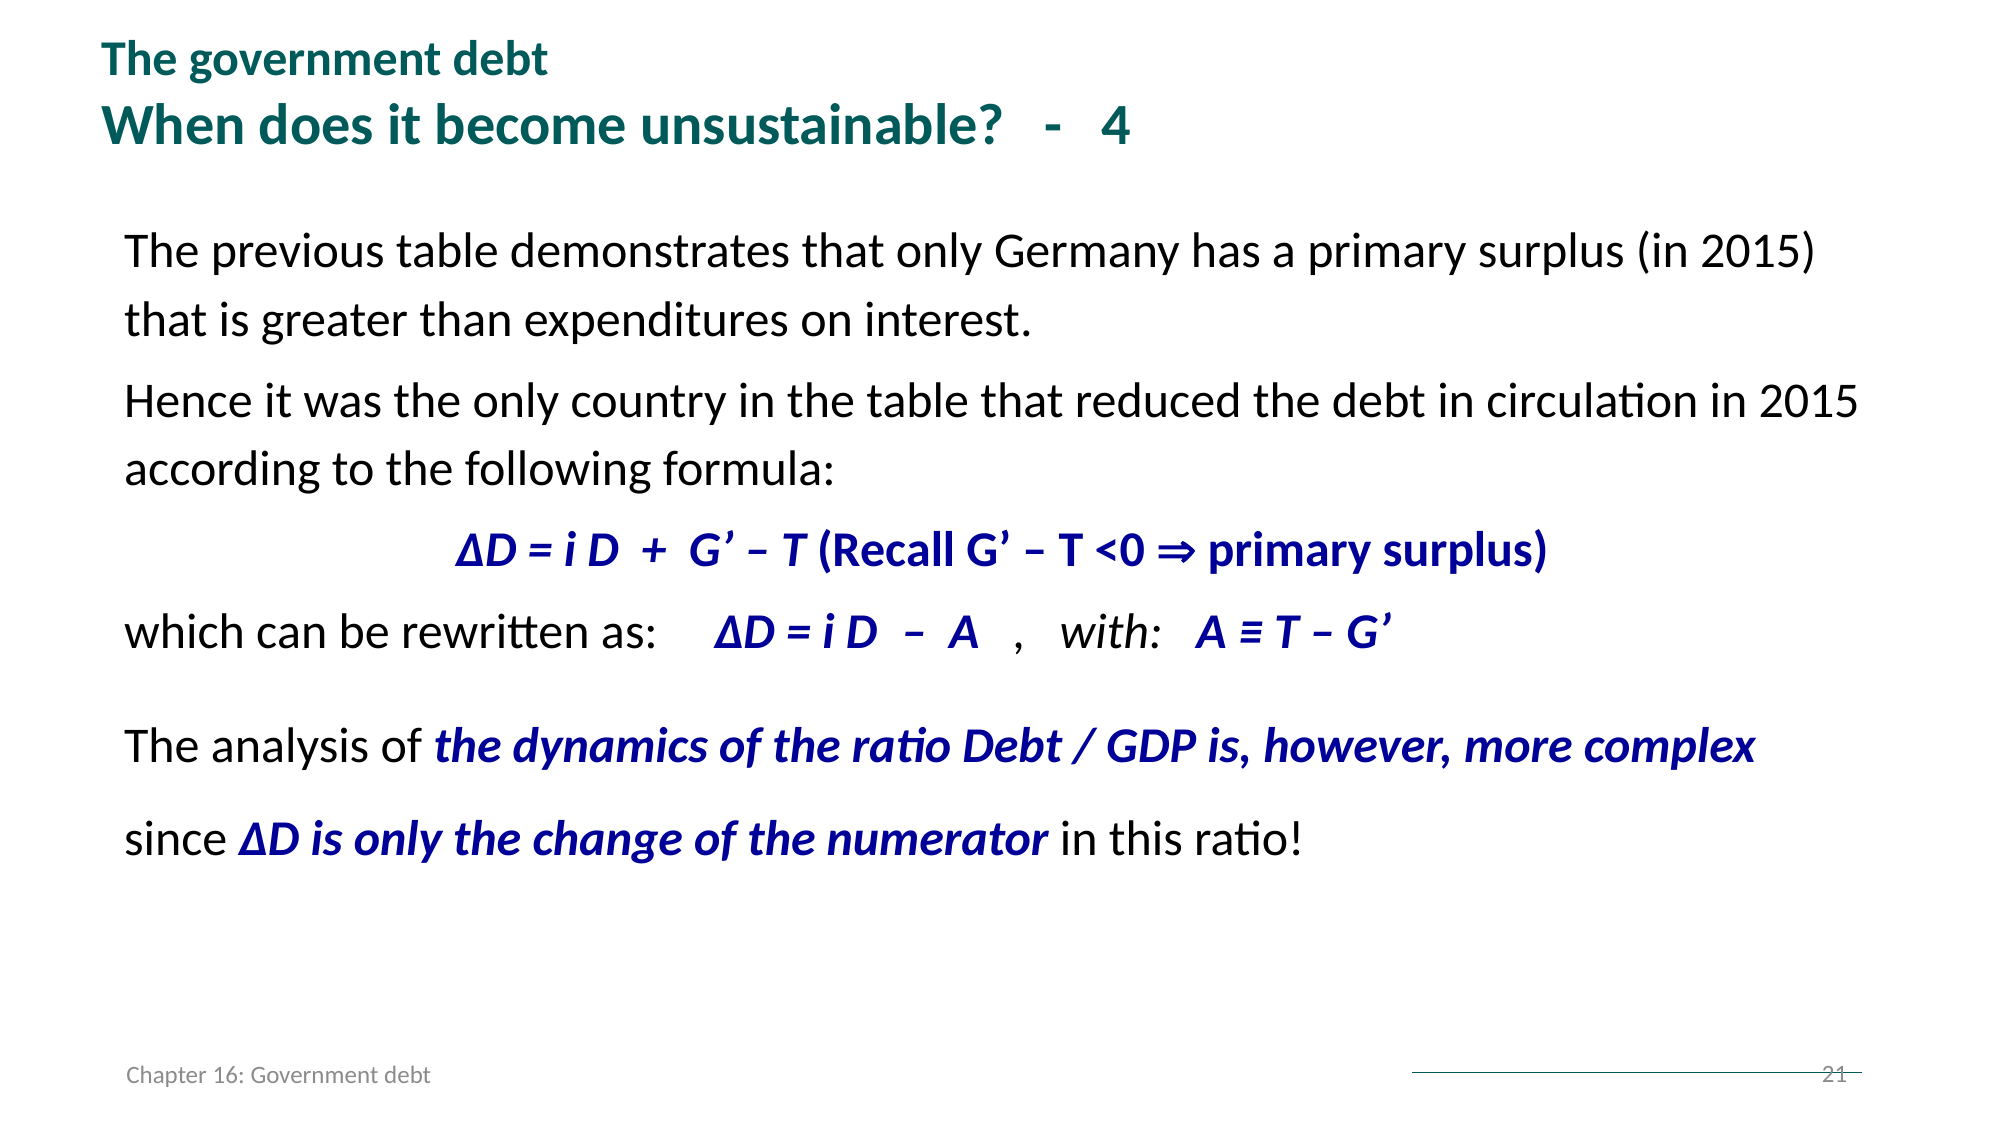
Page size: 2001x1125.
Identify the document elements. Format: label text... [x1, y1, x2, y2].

text_box The previous table demonstrates that only Germany has a primary surplus (in 2015) that is greater than expenditures on interest. Hence it was the only country in the table that reduced the debt in circulation in 2015 according to the following formula: ∆D = i D + G’ – T (Recall G’ – T <0  primary surplus) which can be rewritten as: ∆D = i D – A , with: A ≡ T – G’ The analysis of the dynamics of the ratio Debt / GDP is, however, more complex since ∆D is only the change of the numerator in this ratio! [109, 201, 1884, 894]
text_box The government debt When does it become unsustainable? - 4 [86, 18, 1558, 164]
footer Chapter 16: Government debt [111, 1043, 633, 1104]
slide_number 21 [1412, 1042, 1863, 1103]
